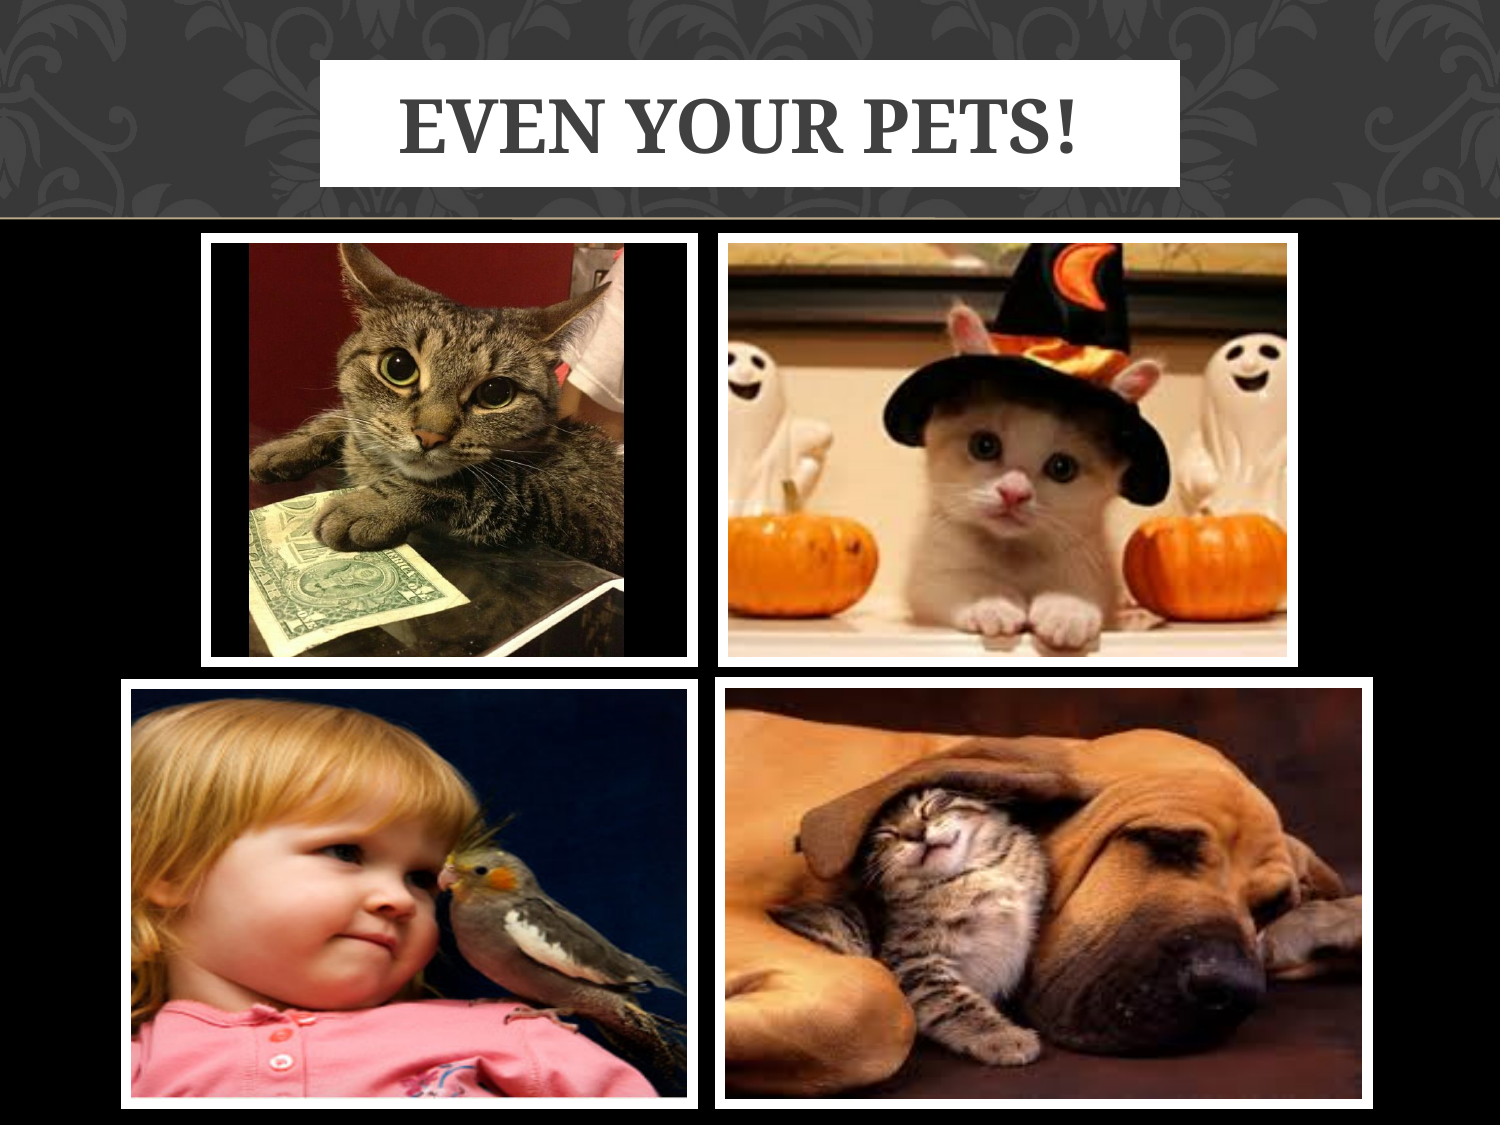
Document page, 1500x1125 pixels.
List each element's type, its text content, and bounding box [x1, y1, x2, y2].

picture [211, 243, 688, 658]
title Even your pets! [320, 60, 1180, 187]
picture [130, 689, 688, 1100]
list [727, 243, 1288, 658]
picture [724, 687, 1363, 1100]
